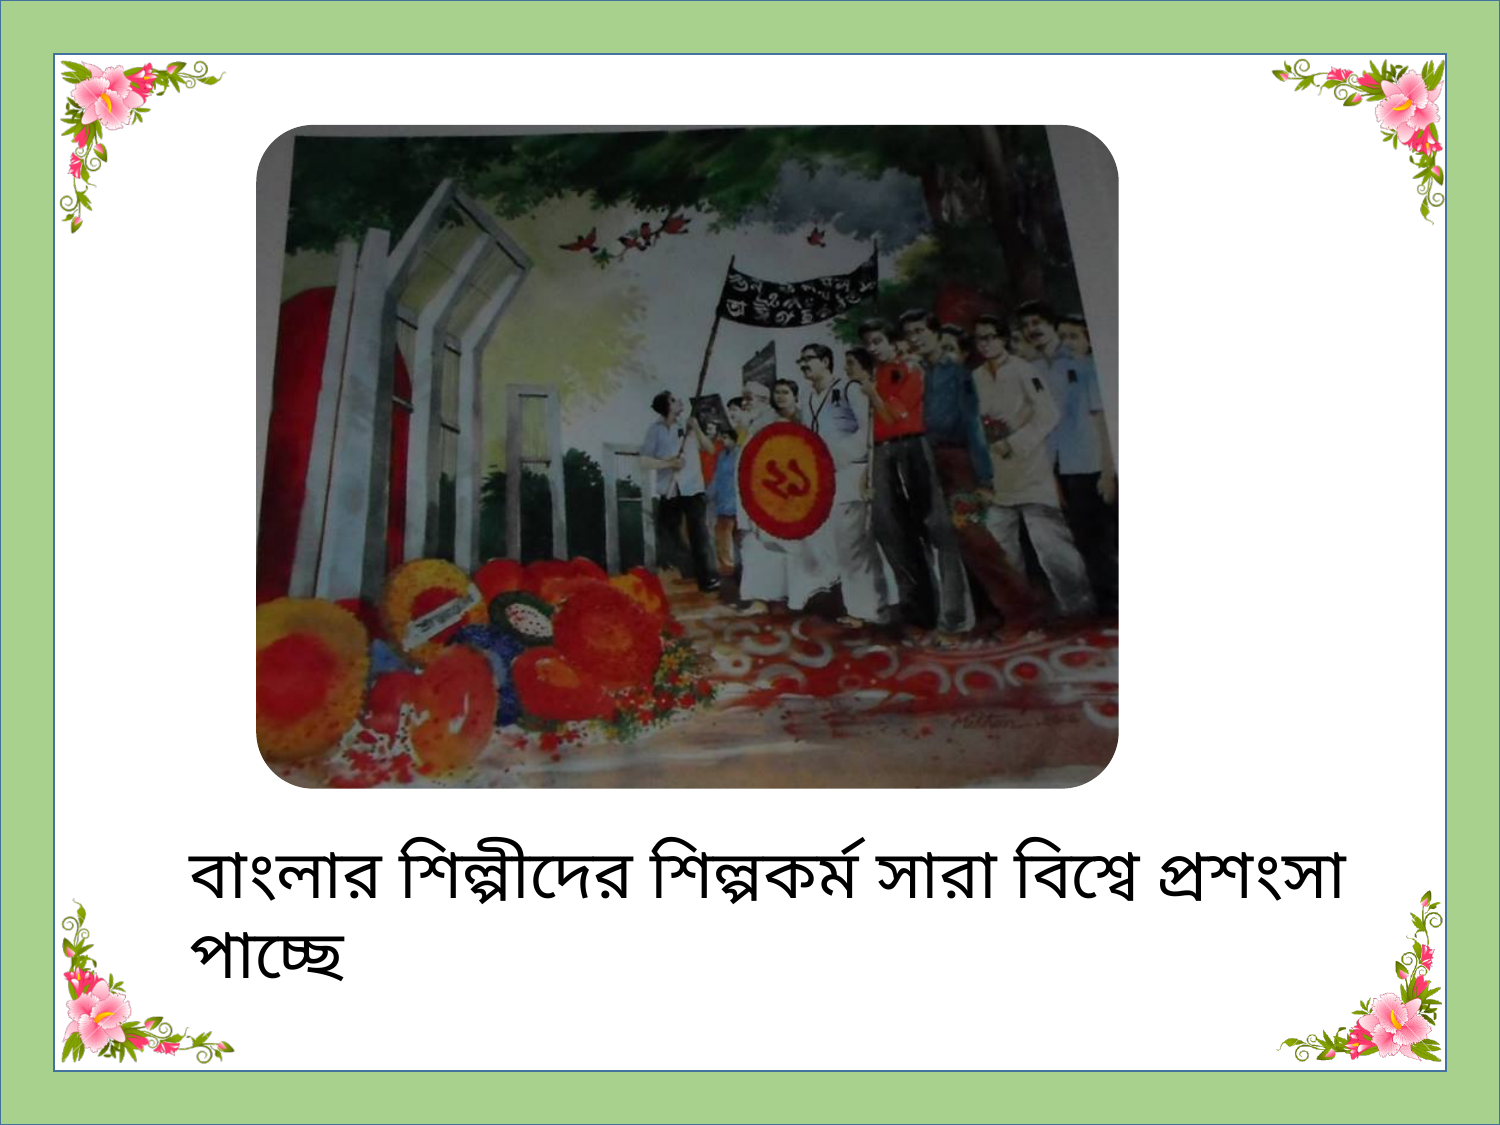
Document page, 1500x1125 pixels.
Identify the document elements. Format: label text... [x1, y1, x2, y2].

text_box [0, 0, 1500, 1125]
picture [1274, 887, 1443, 1065]
text_box বাংলার শিল্পীদের শিল্পকর্ম সারা বিশ্বে প্রশংসা পাচ্ছে [174, 824, 1363, 1000]
picture [59, 58, 228, 236]
picture [1270, 53, 1446, 231]
picture [60, 891, 236, 1069]
picture [256, 124, 1119, 789]
